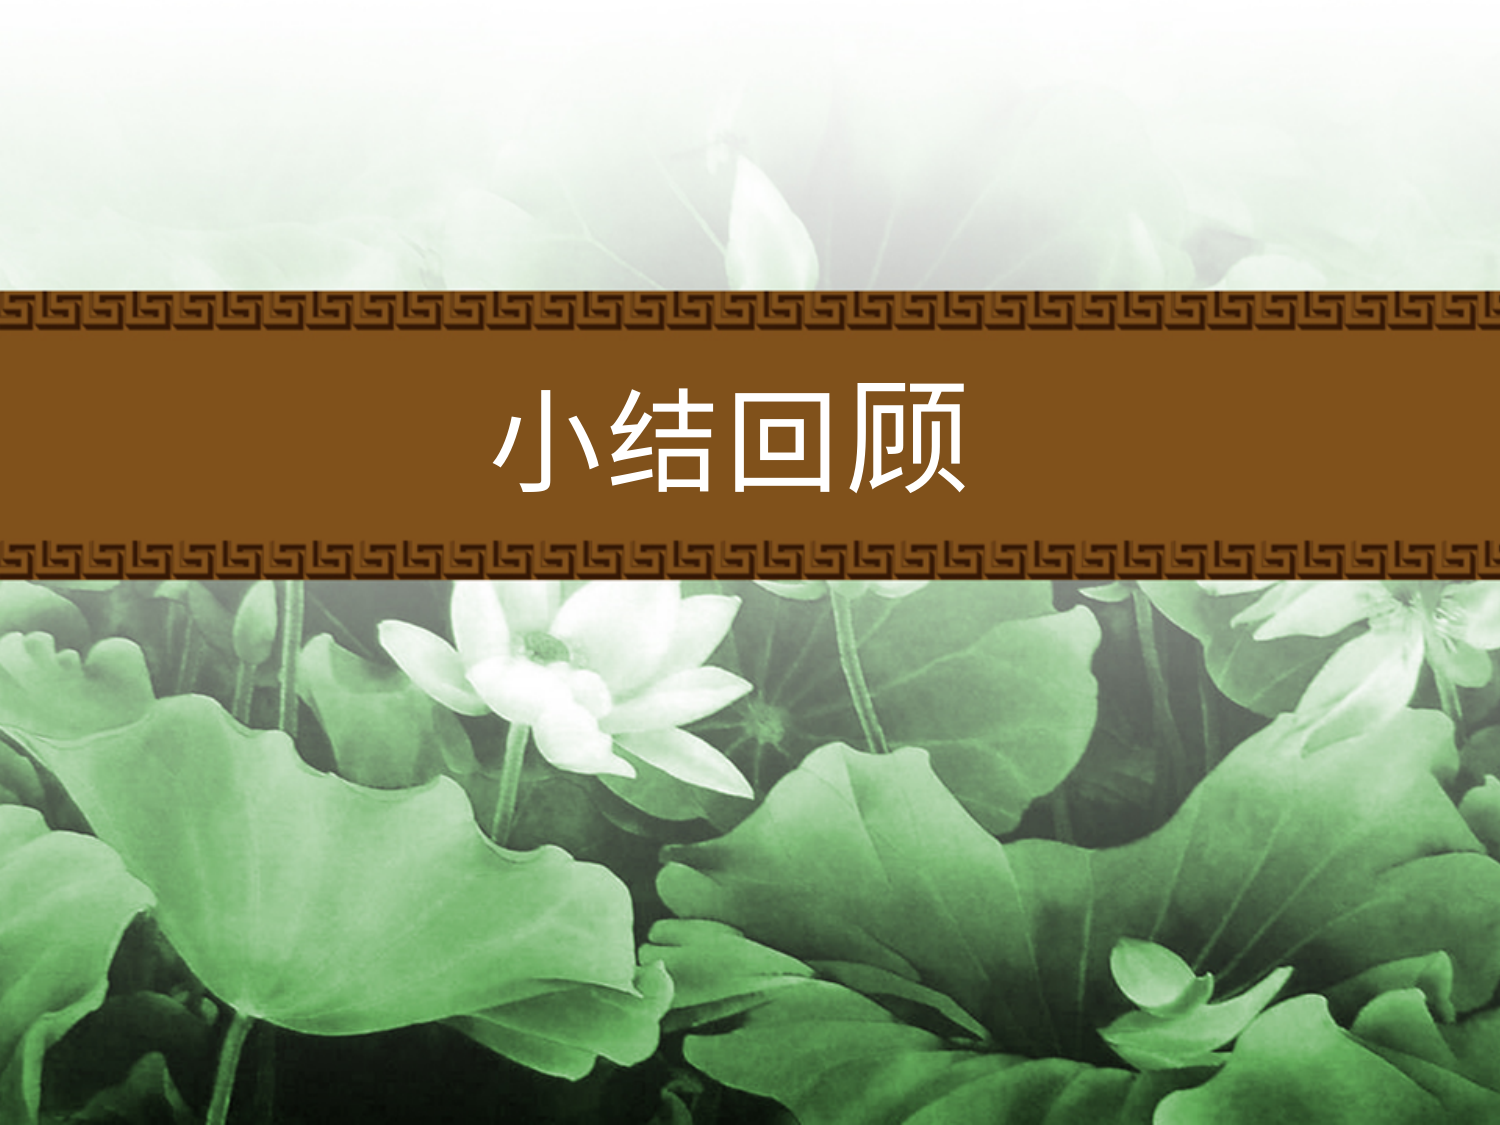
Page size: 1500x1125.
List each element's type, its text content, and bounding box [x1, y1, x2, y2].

picture [0, 0, 1500, 1125]
text_box 小结回顾 [474, 351, 986, 652]
